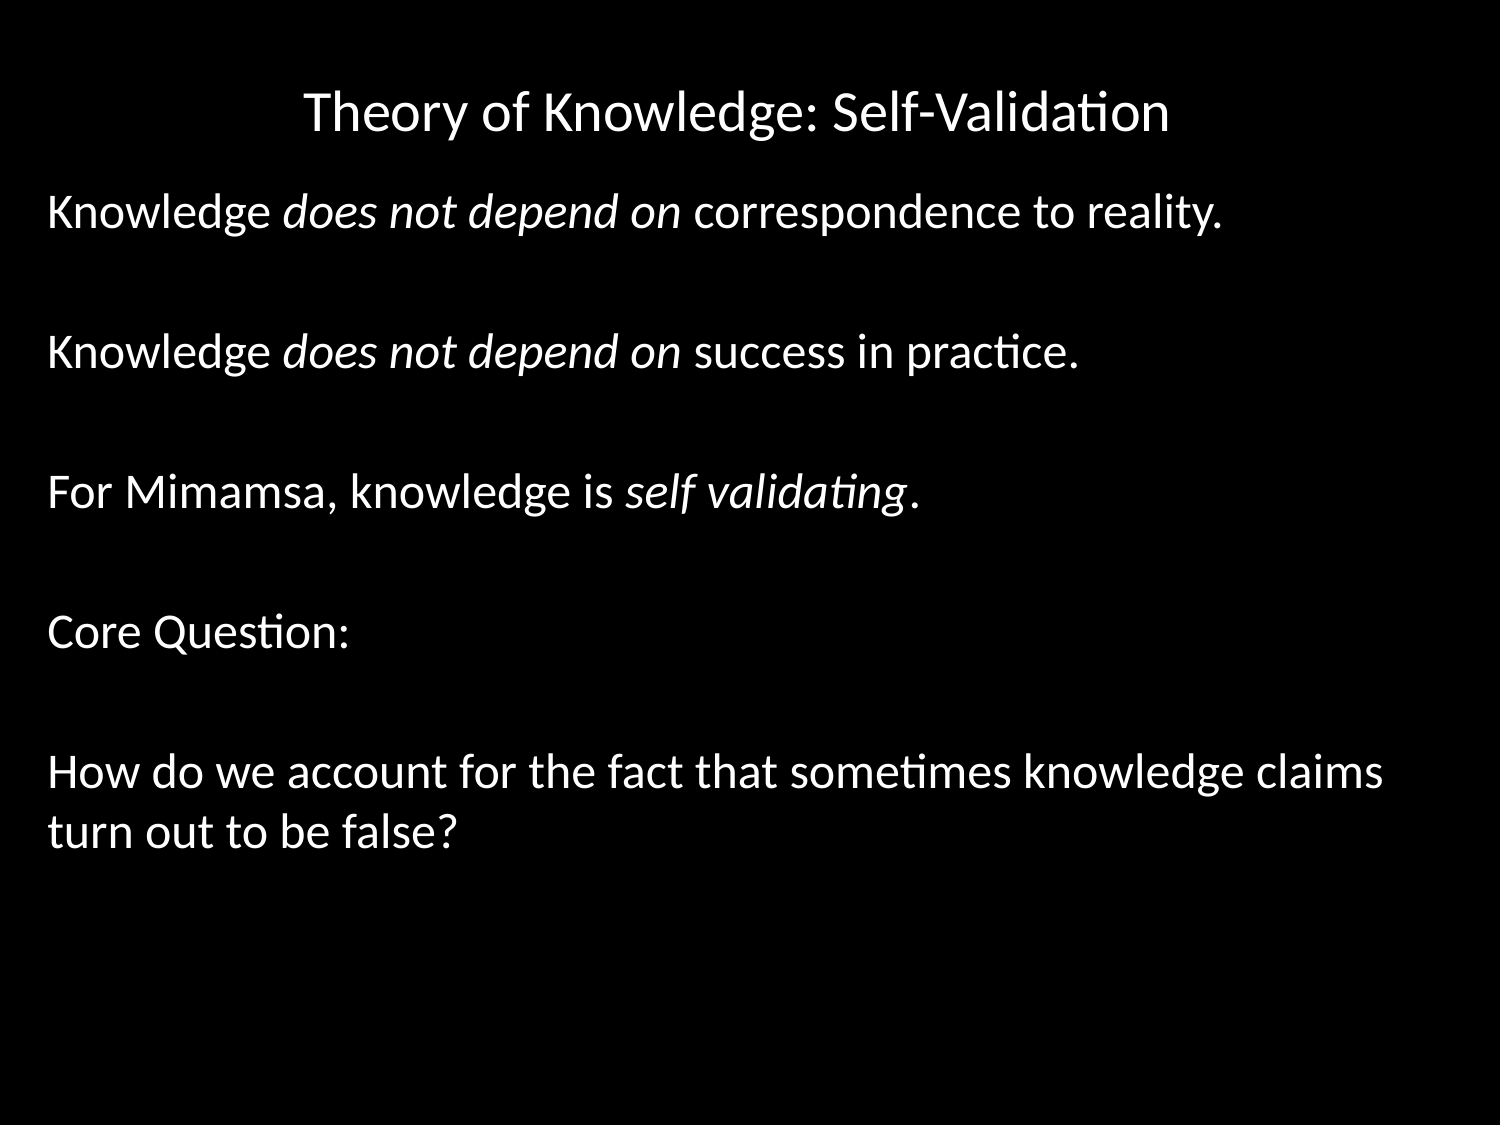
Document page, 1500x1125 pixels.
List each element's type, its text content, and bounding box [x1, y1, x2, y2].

list Knowledge does not depend on correspondence to reality. Knowledge does not depend on success in practice. For Mimamsa, knowledge is self validating. Core Question: How do we account for the fact that sometimes knowledge claims turn out to be false? [32, 170, 1478, 1079]
title Theory of Knowledge: Self-Validation [62, 45, 1413, 170]
